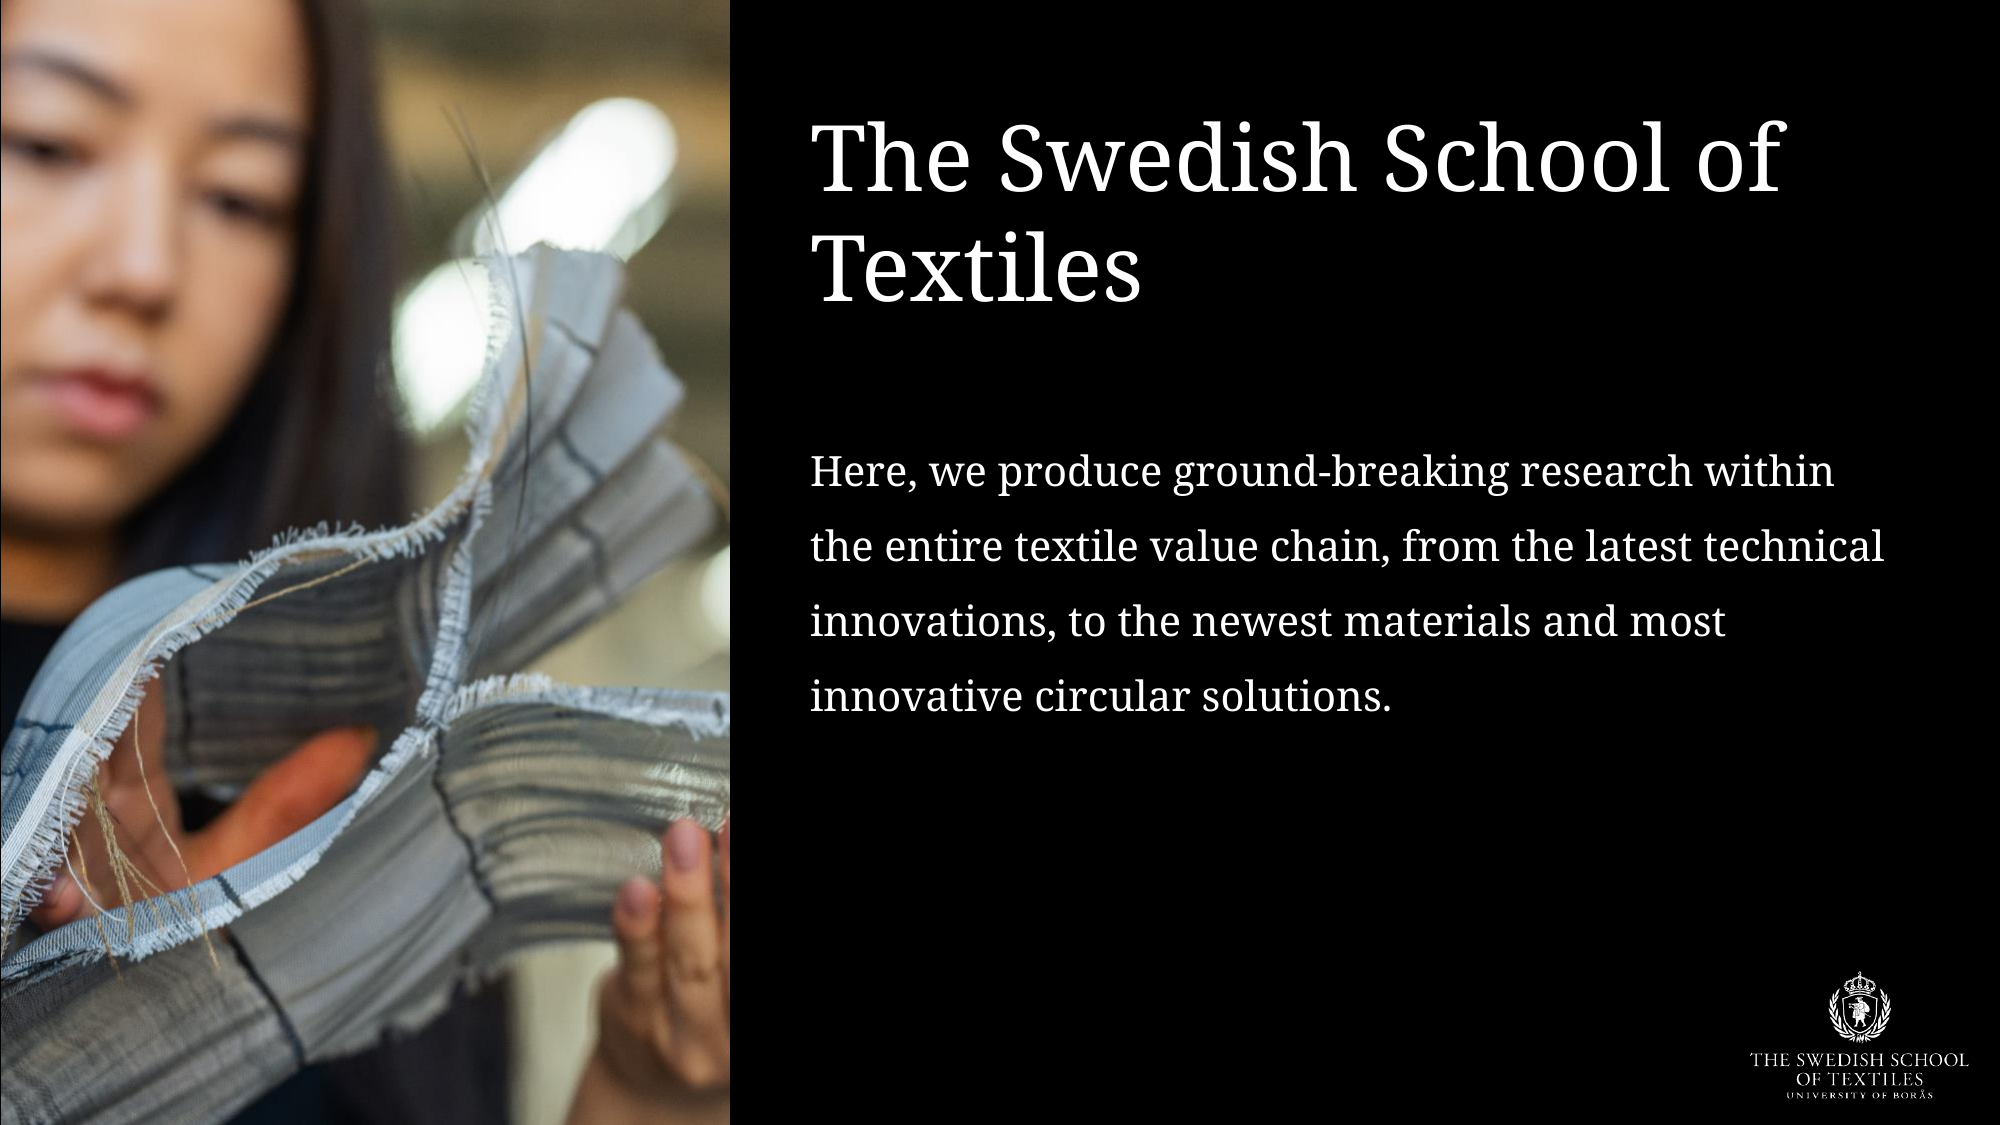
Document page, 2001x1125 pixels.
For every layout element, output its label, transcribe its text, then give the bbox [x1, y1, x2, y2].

picture [1750, 971, 1969, 1099]
picture [1, 0, 730, 1125]
title The Swedish School of Textiles [795, 91, 1918, 328]
list Here, we produce ground-breaking research within the entire textile value chain, from the latest technical innovations, to the newest materials and most innovative circular solutions. [795, 412, 1918, 944]
